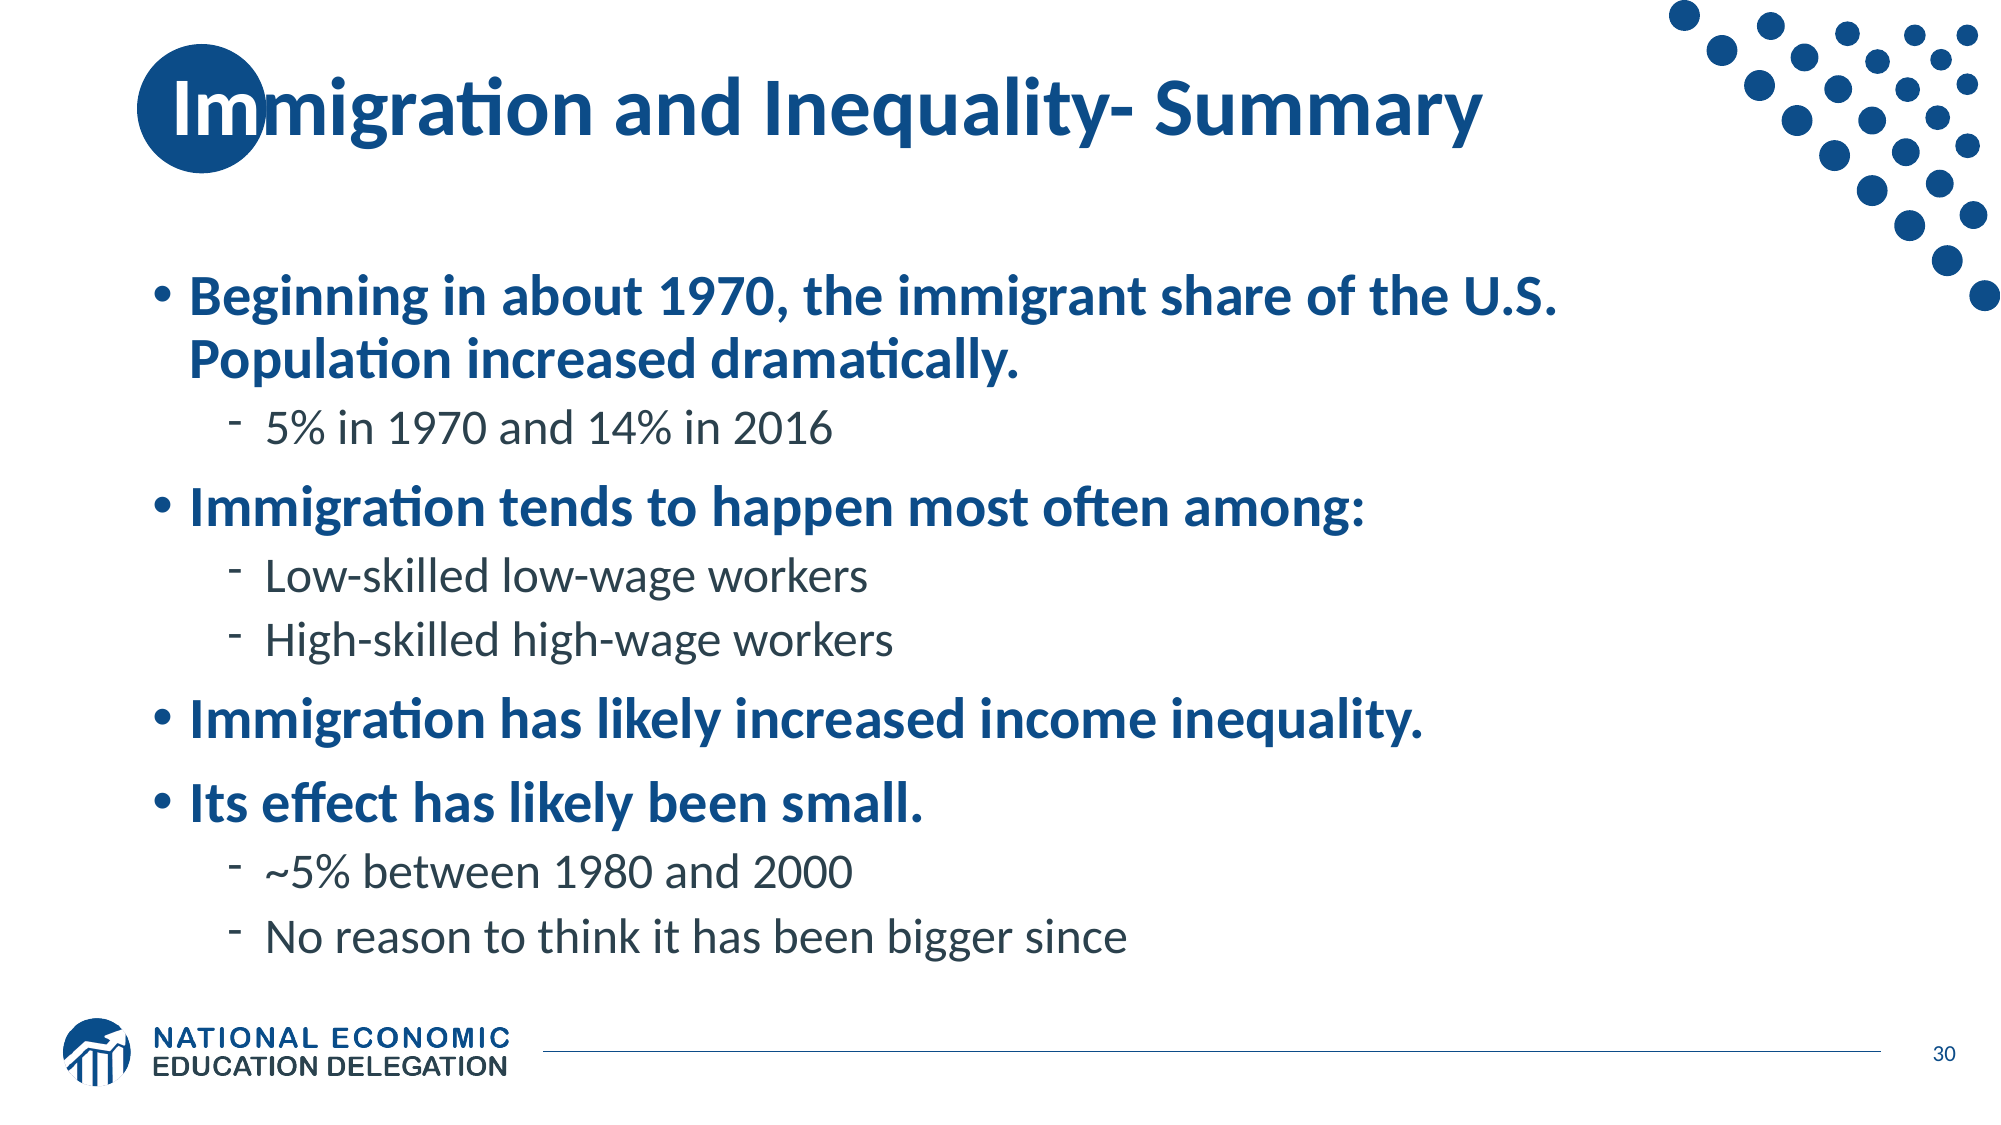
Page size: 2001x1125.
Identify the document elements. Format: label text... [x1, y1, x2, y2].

title Immigration and Inequality- Summary [137, 0, 1863, 218]
list Beginning in about 1970, the immigrant share of the U.S. Population increased dramatically. 5% in 1970 and 14% in 2016 Immigration tends to happen most often among: Low-skilled low-wage workers High-skilled high-wage workers Immigration has likely increased income inequality. Its effect has likely been small. ~5% between 1980 and 2000 No reason to think it has been bigger since [137, 257, 1863, 972]
slide_number 30 [1521, 1022, 1972, 1082]
picture [55, 1013, 520, 1091]
